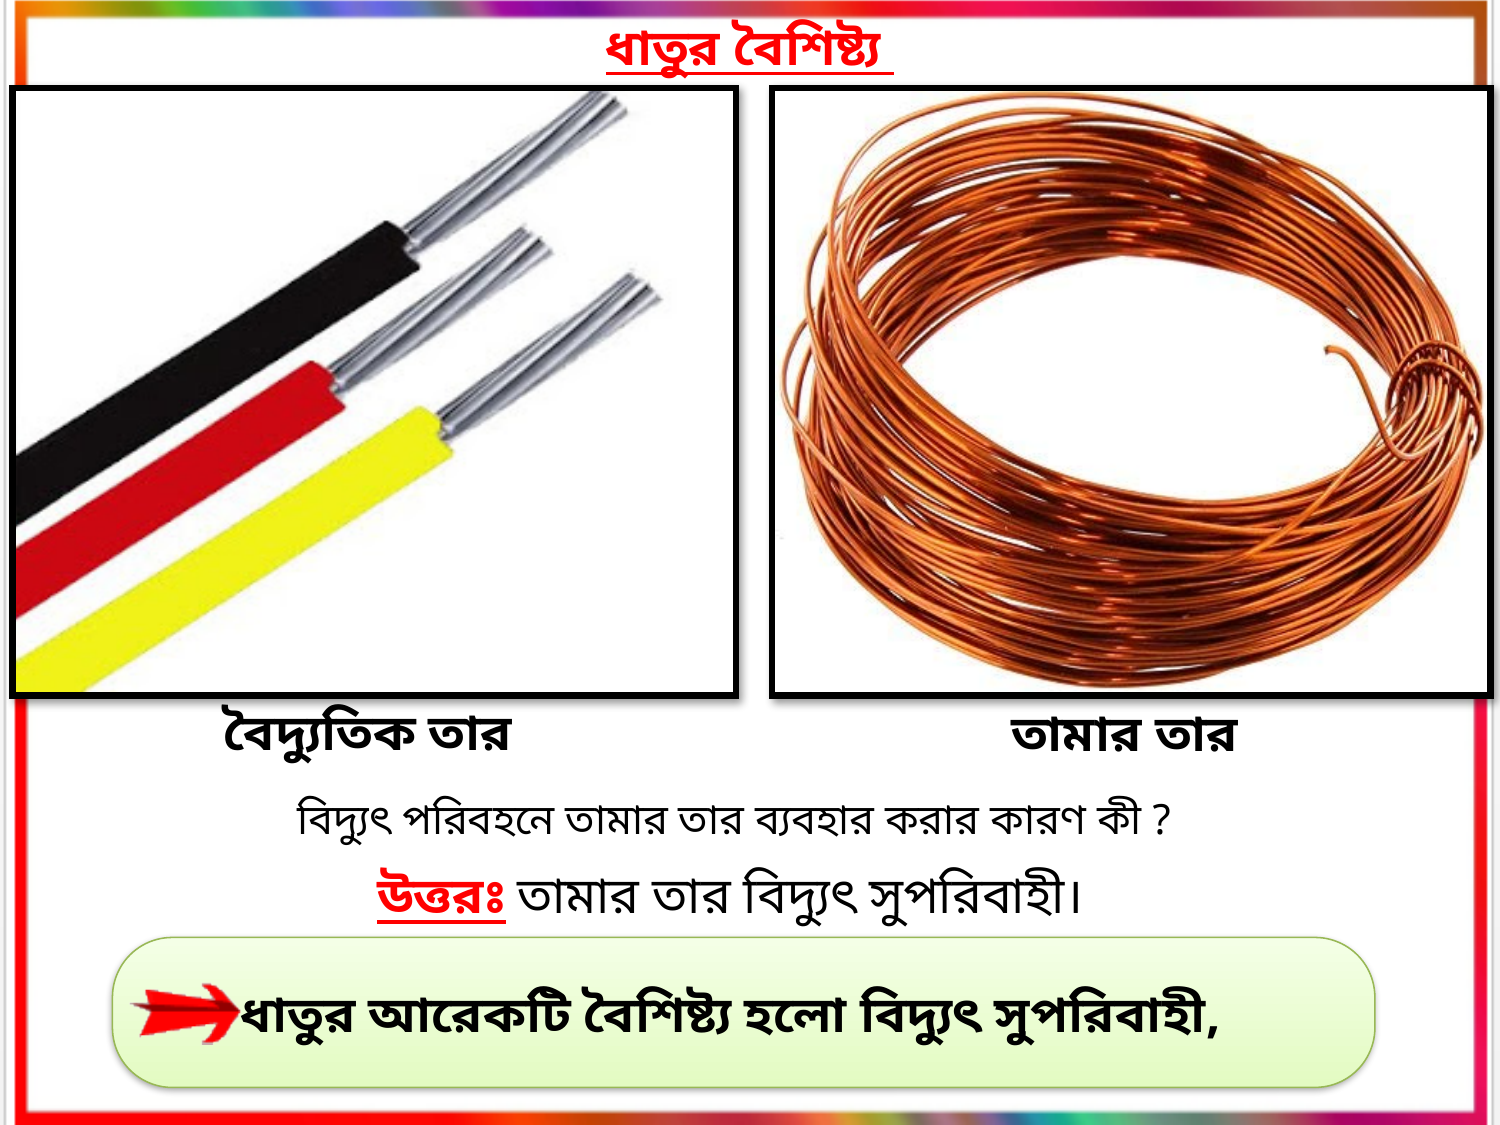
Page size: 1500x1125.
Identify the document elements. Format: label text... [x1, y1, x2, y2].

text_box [112, 937, 1376, 1088]
text_box উত্তরঃ তামার তার বিদ্যুৎ সুপরিবাহী। [0, 856, 1500, 932]
picture [0, 851, 1500, 856]
picture [0, 0, 1500, 785]
picture [0, 932, 1500, 1125]
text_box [774, 90, 1488, 771]
text_box বিদ্যুৎ পরিবহনে তামার তার ব্যবহার করার কারণ কী ? [0, 785, 1500, 851]
text_box ধাতুর বৈশিষ্ট্য [387, 7, 1113, 83]
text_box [15, 90, 733, 770]
